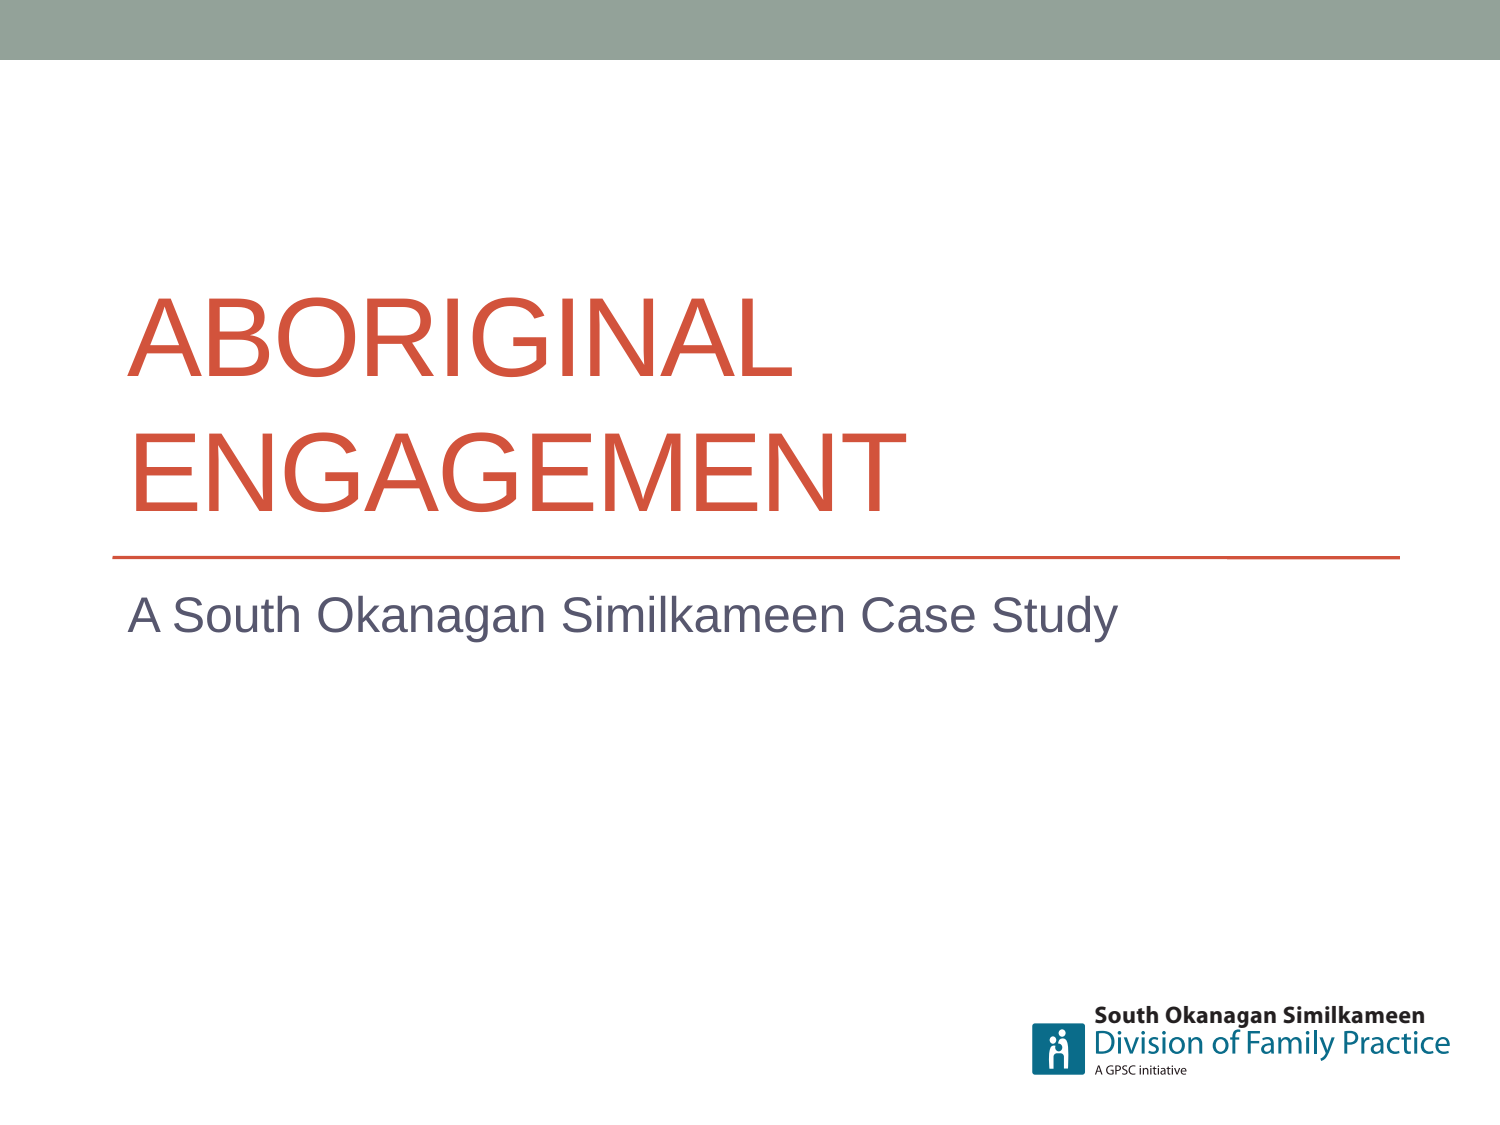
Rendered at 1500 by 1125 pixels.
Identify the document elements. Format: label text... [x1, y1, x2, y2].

picture [979, 954, 1500, 1125]
title Aboriginal engagement [112, 224, 1400, 542]
subtitle A South Okanagan Similkameen Case Study [112, 575, 1163, 863]
